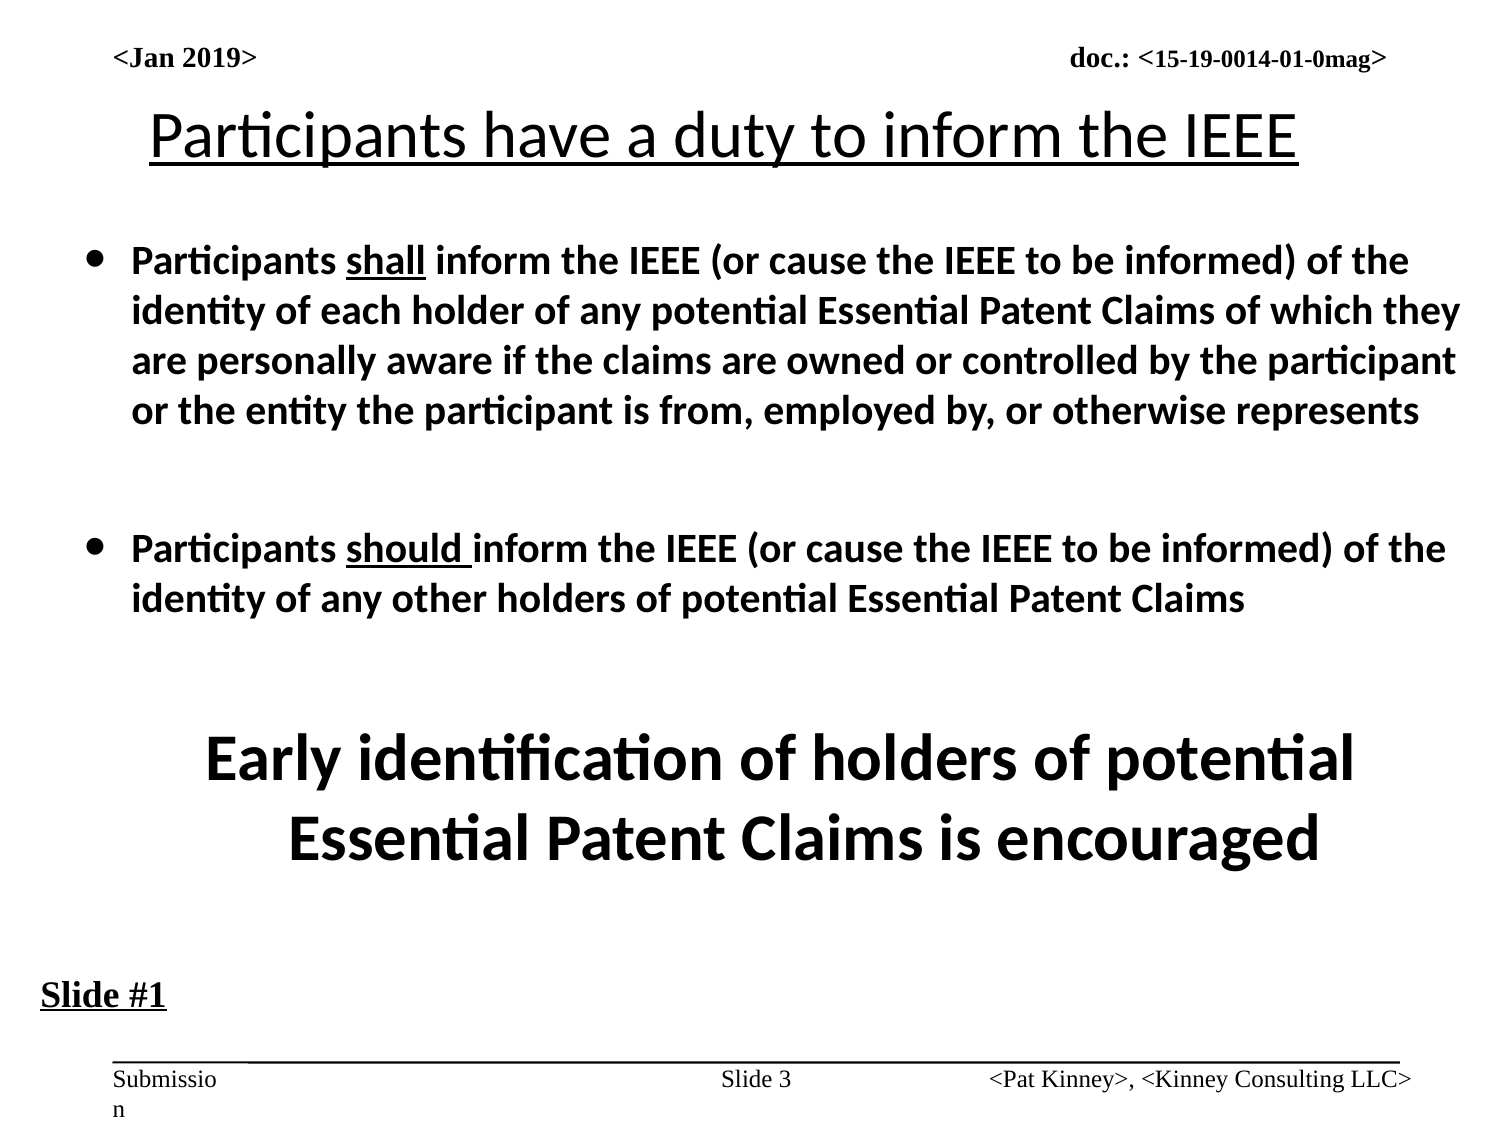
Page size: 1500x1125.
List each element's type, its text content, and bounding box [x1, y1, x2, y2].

text_box Slide #1 [25, 962, 182, 1023]
footer <Pat Kinney>, <Kinney Consulting LLC> [899, 1061, 1413, 1093]
slide_number Slide 3 [712, 1061, 800, 1093]
list Participants shall inform the IEEE (or cause the IEEE to be informed) of the identity of each holder of any potential Essential Patent Claims of which they are personally aware if the claims are owned or controlled by the participant or the entity the participant is from, employed by, or otherwise represents Participants should inform the IEEE (or cause the IEEE to be informed) of the identity of any other holders of potential Essential Patent Claims Early identification of holders of potential Essential Patent Claims is encouraged [0, 224, 1495, 1025]
title Participants have a duty to inform the IEEE [0, 75, 1449, 188]
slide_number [112, 37, 376, 74]
